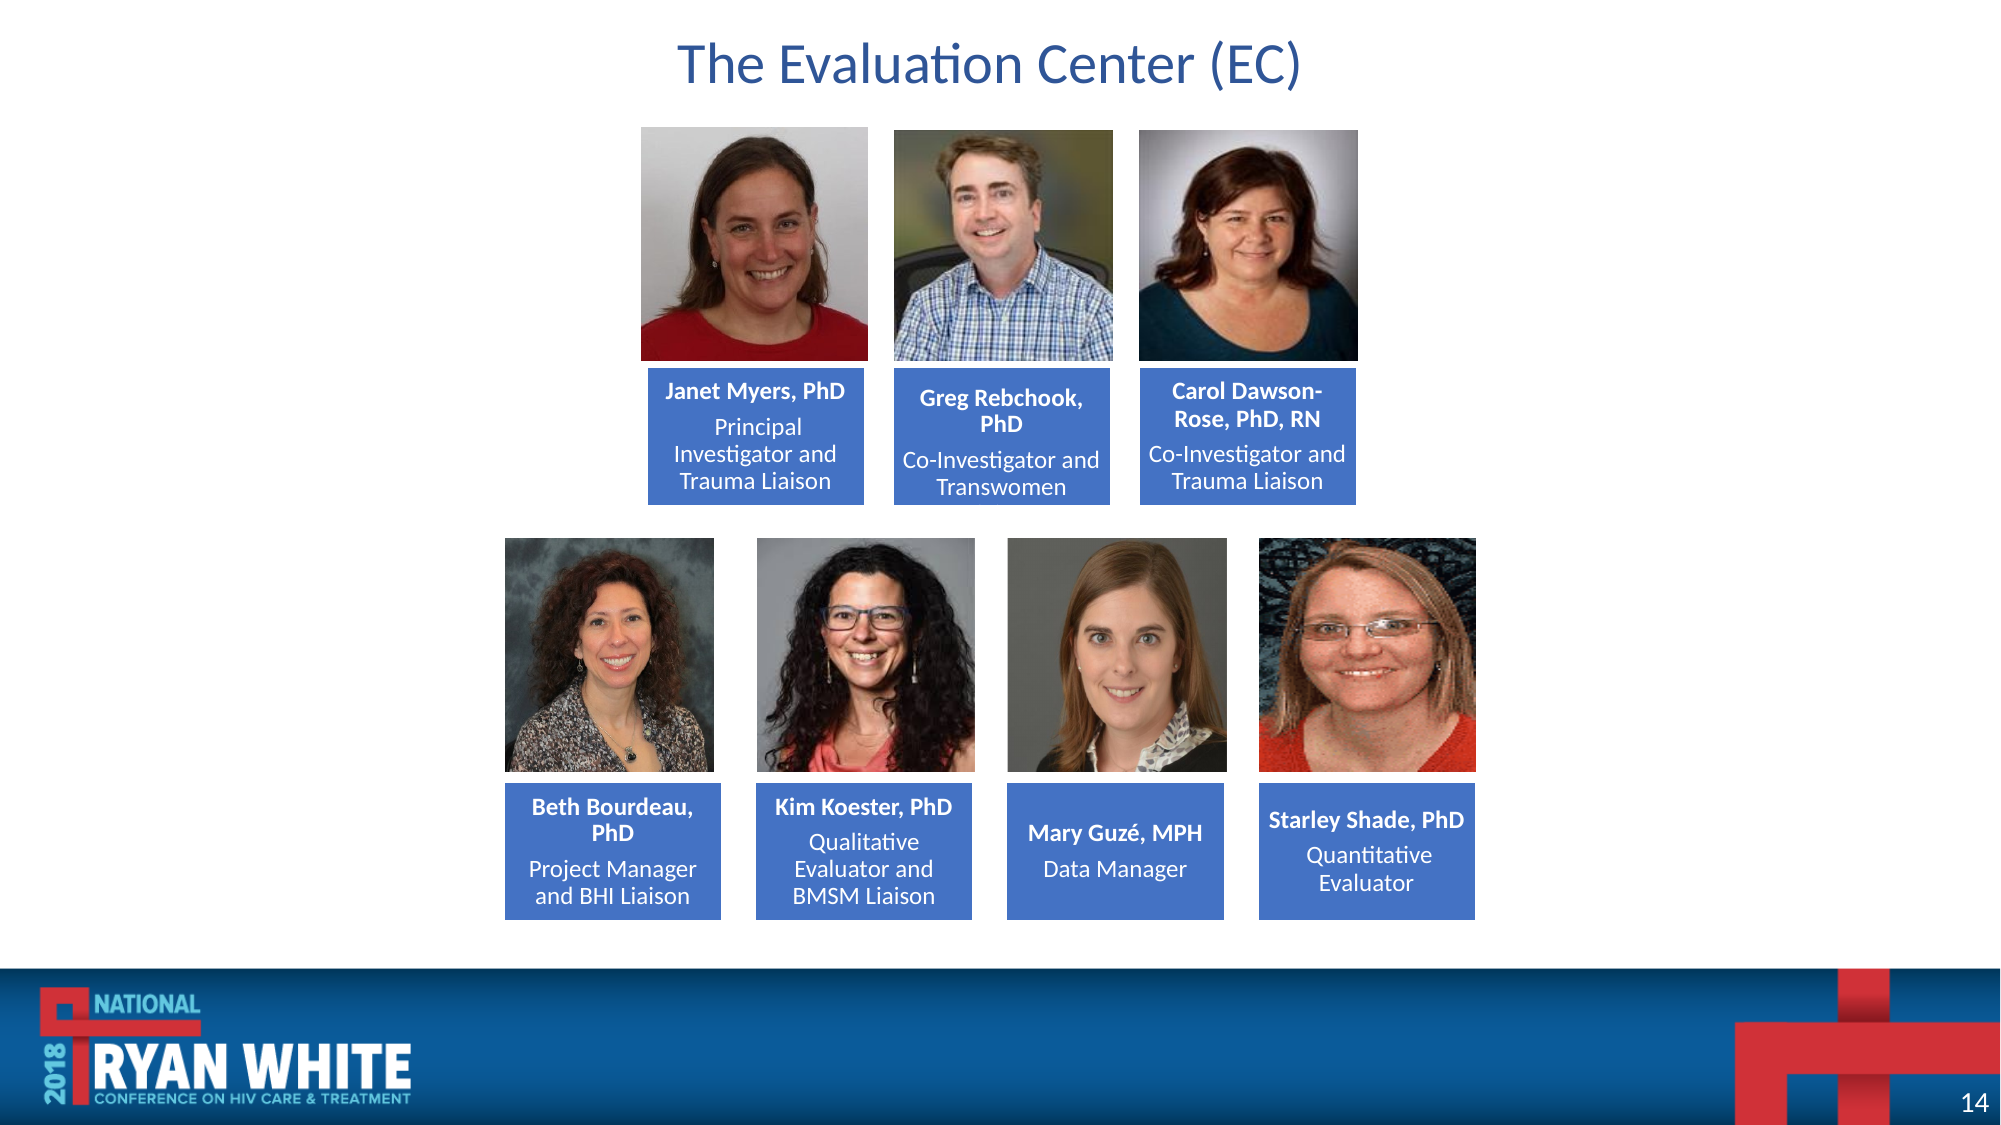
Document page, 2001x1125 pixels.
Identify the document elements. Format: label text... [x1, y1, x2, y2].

picture [0, 0, 2001, 1125]
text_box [585, 367, 1418, 507]
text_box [326, 781, 1653, 922]
text_box The Evaluation Center (EC) [505, 0, 1476, 103]
slide_number 14 [1789, 1070, 2000, 1125]
